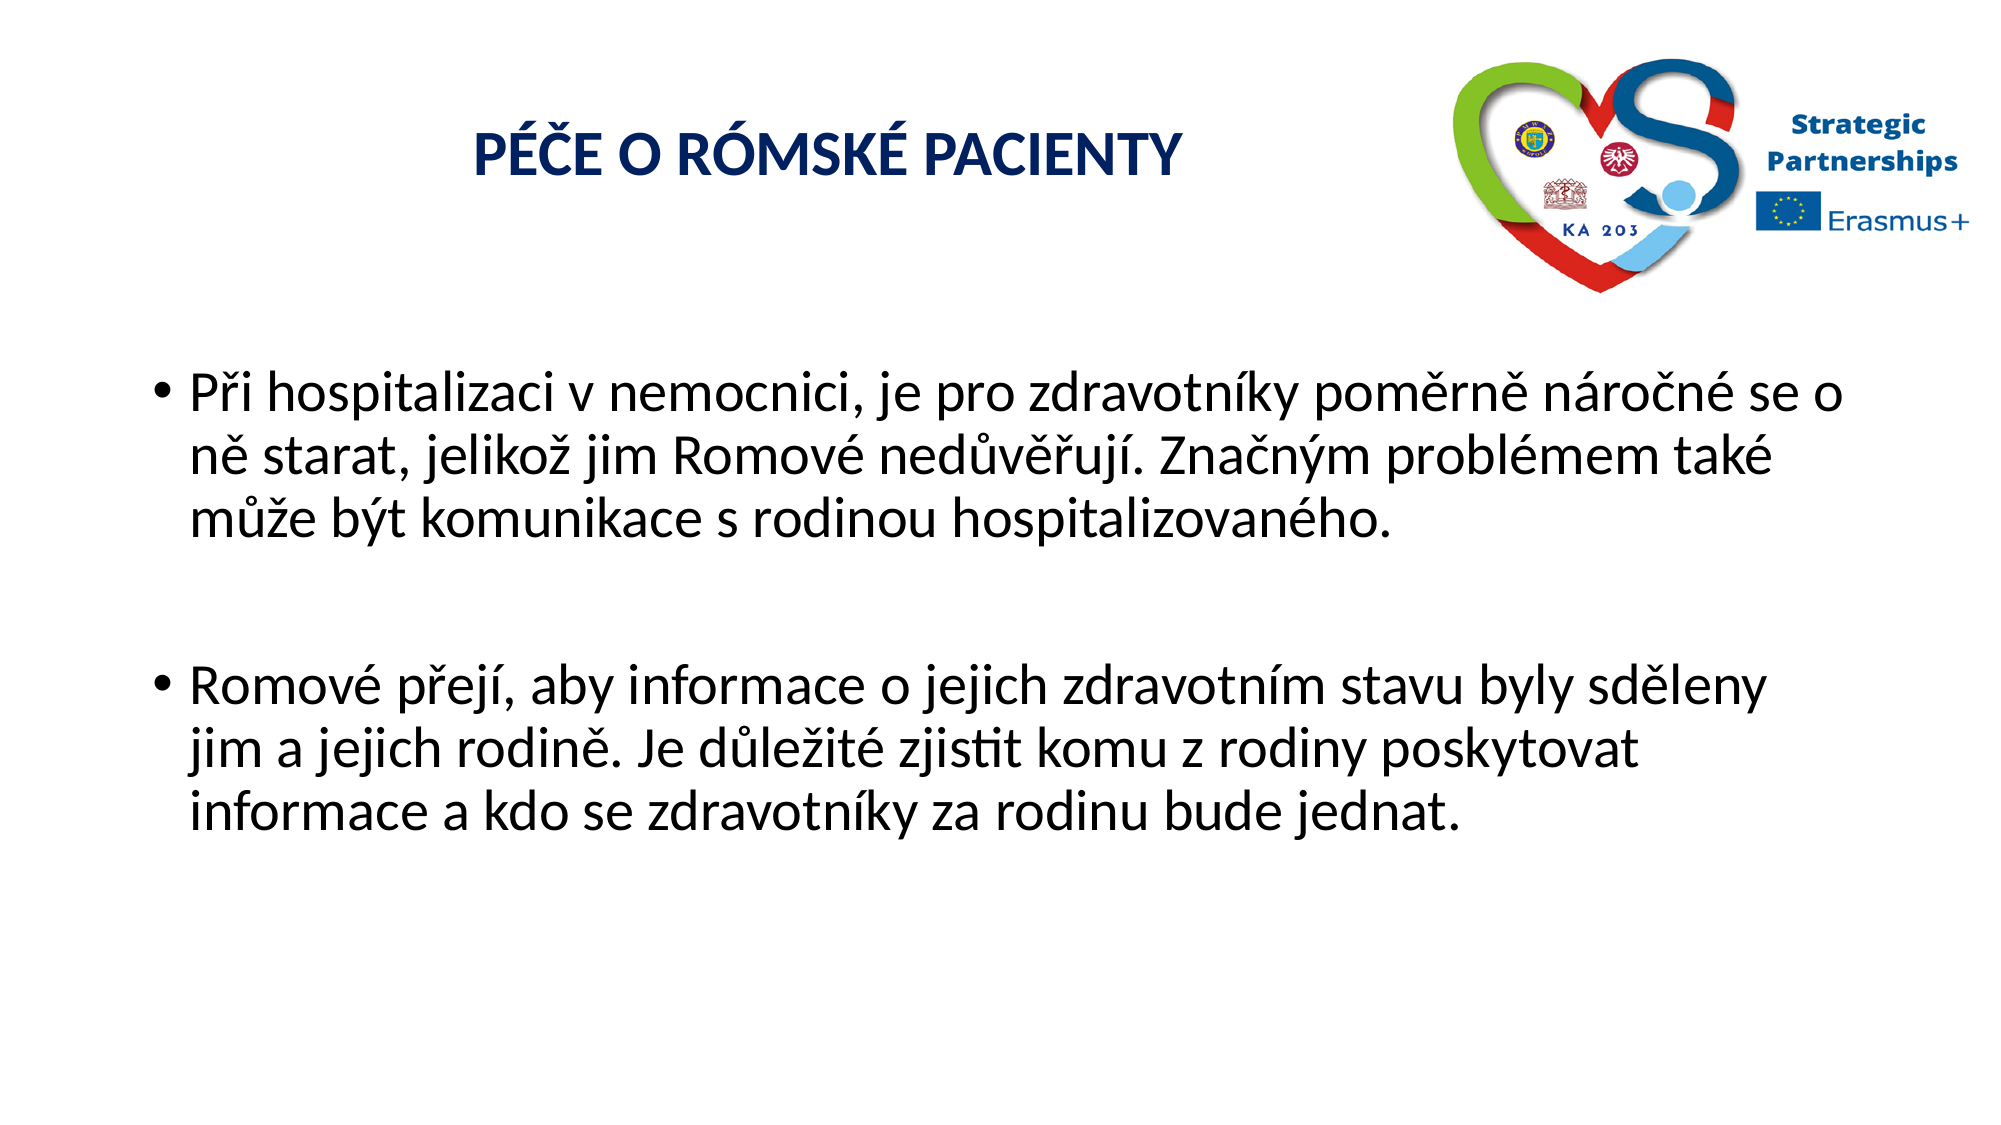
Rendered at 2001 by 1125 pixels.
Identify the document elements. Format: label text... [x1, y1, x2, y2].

title PÉČE O RÓMSKÉ PACIENTY [130, 59, 1443, 250]
list Při hospitalizaci v nemocnici, je pro zdravotníky poměrně náročné se o ně starat, jelikož jim Romové nedůvěřují. Značným problémem také může být komunikace s rodinou hospitalizovaného. Romové přejí, aby informace o jejich zdravotním stavu byly sděleny jim a jejich rodině. Je důležité zjistit komu z rodiny poskytovat informace a kdo se zdravotníky za rodinu bude jednat. [137, 353, 1863, 1099]
picture [1443, 26, 1982, 321]
